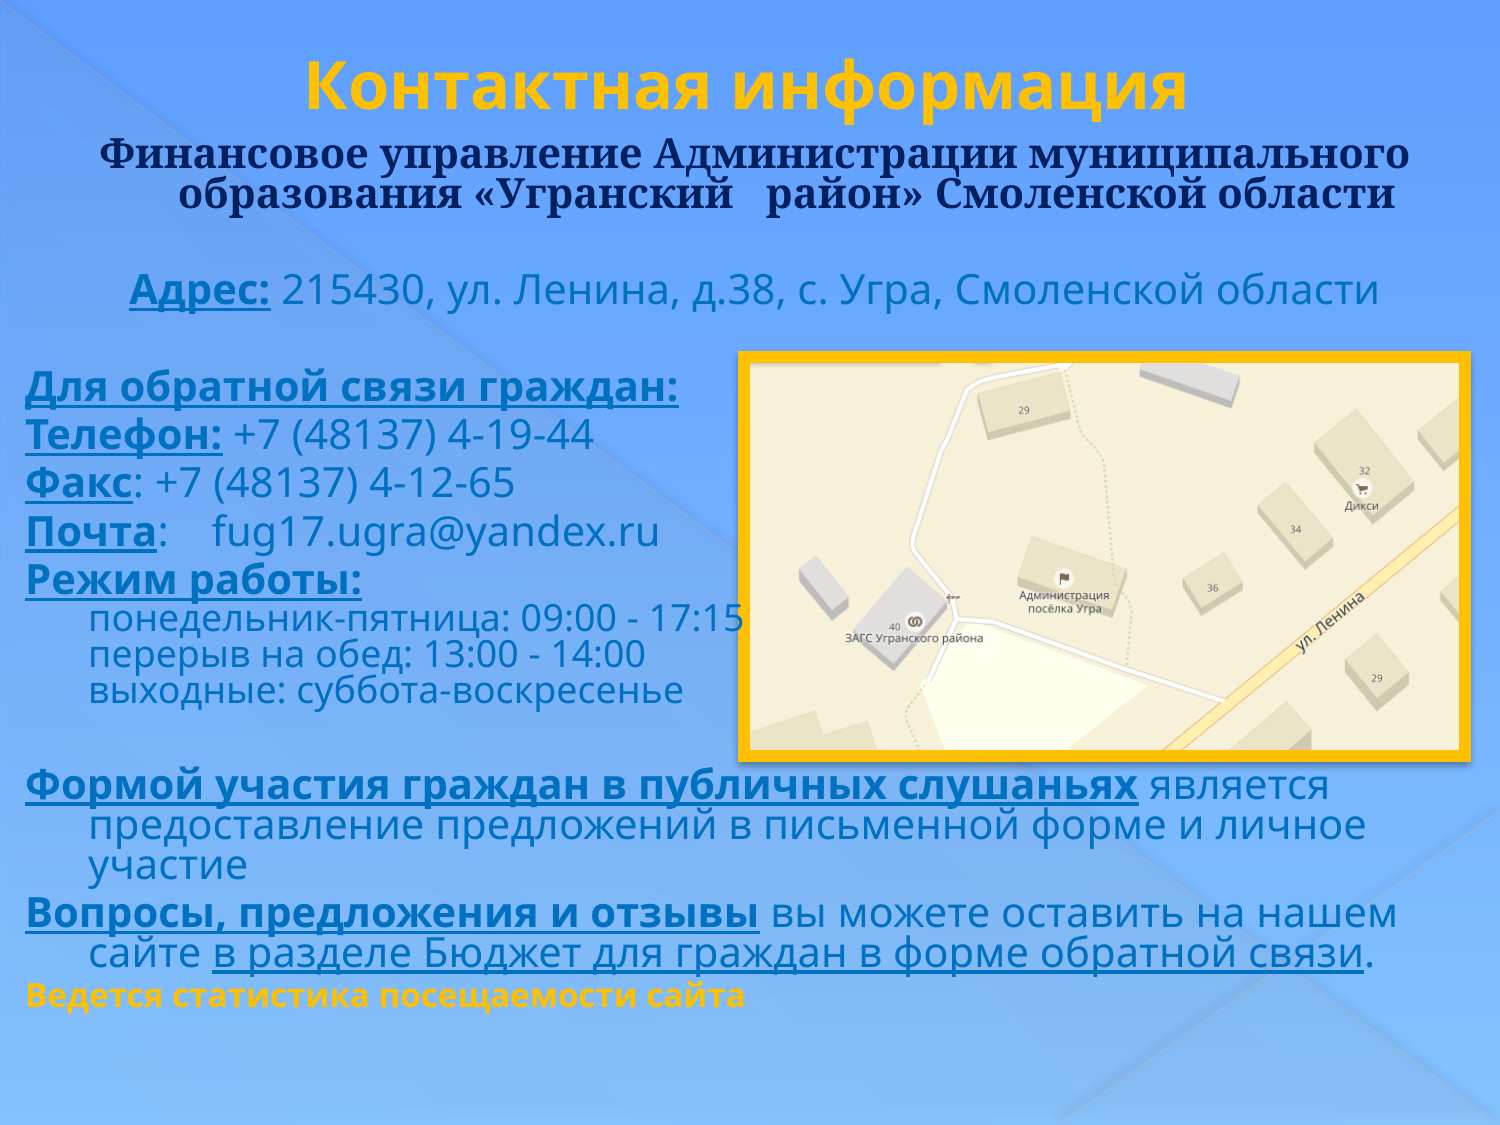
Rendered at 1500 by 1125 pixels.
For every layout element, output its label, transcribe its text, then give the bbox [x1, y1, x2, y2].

picture [749, 362, 1460, 751]
text_box Финансовое управление Администрации муниципального образования «Угранский район» Смоленской области Адрес: 215430, ул. Ленина, д.38, с. Угра, Смоленской области Для обратной связи граждан: Телефон: +7 (48137) 4-19-44 Факс: +7 (48137) 4-12-65 Почта: fug17.ugra@yandex.ru Режим работы: понедельник-пятница: 09:00 - 17:15 перерыв на обед: 13:00 - 14:00 выходные: суббота-воскресенье Формой участия граждан в публичных слушаньях является предоставление предложений в письменной форме и личное участие Вопросы, предложения и отзывы вы можете оставить на нашем сайте в разделе Бюджет для граждан в форме обратной связи. Ведется статистика посещаемости сайта [0, 128, 1500, 1090]
text_box Контактная информация [288, 35, 1206, 128]
